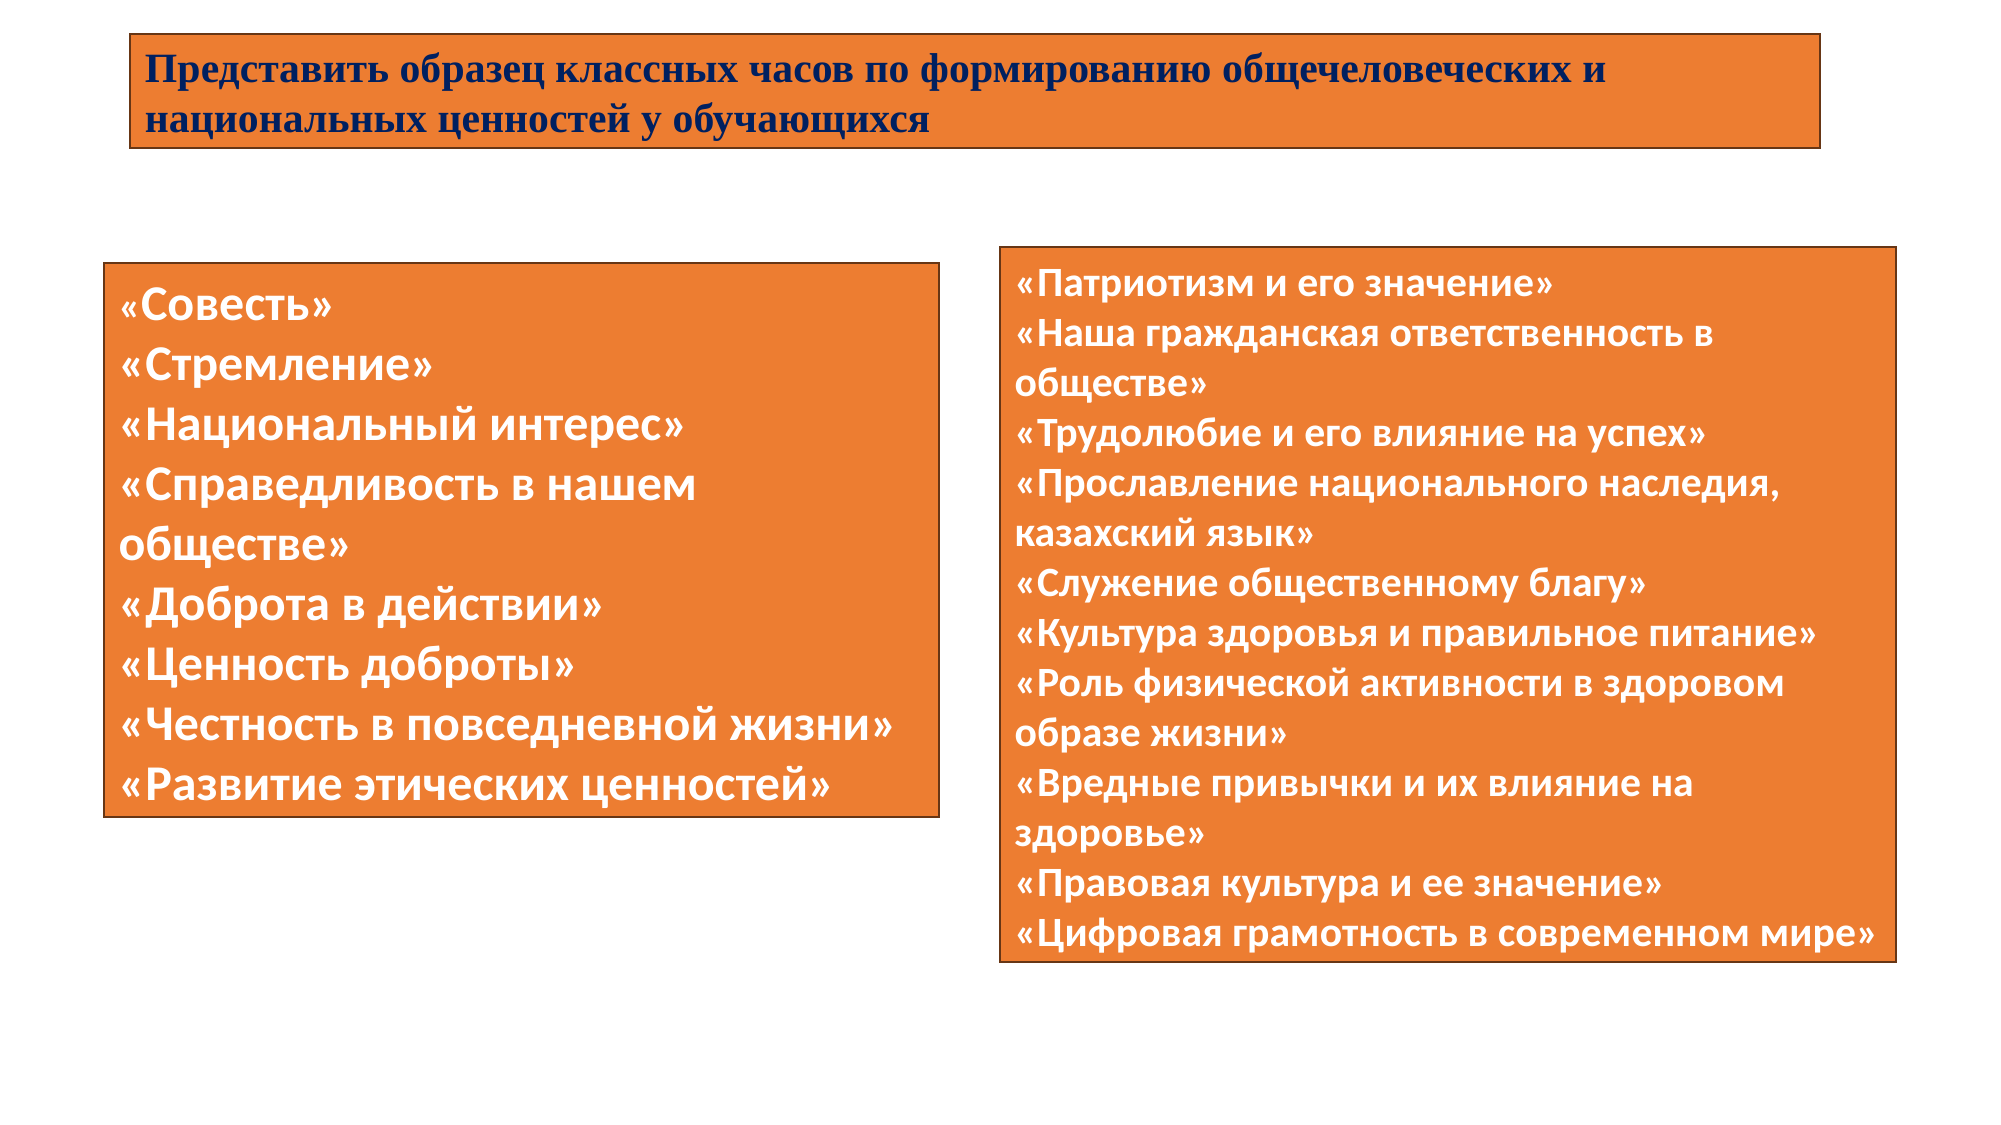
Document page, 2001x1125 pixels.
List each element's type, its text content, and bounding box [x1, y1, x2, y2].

text_box «Патриотизм и его значение» «Наша гражданская ответственность в обществе» «Трудолюбие и его влияние на успех» «Прославление национального наследия, казахский язык» «Служение общественному благу» «Культура здоровья и правильное питание» «Роль физической активности в здоровом образе жизни» «Вредные привычки и их влияние на здоровье» «Правовая культура и ее значение» «Цифровая грамотность в современном мире» [999, 246, 1897, 963]
text_box Представить образец классных часов по формированию общечеловеческих и национальных ценностей у обучающихся [129, 33, 1821, 149]
text_box «Совесть» «Стремление» «Национальный интерес» «Справедливость в нашем обществе» «Доброта в действии» «Ценность доброты» «Честность в повседневной жизни» «Развитие этических ценностей» [103, 262, 940, 818]
